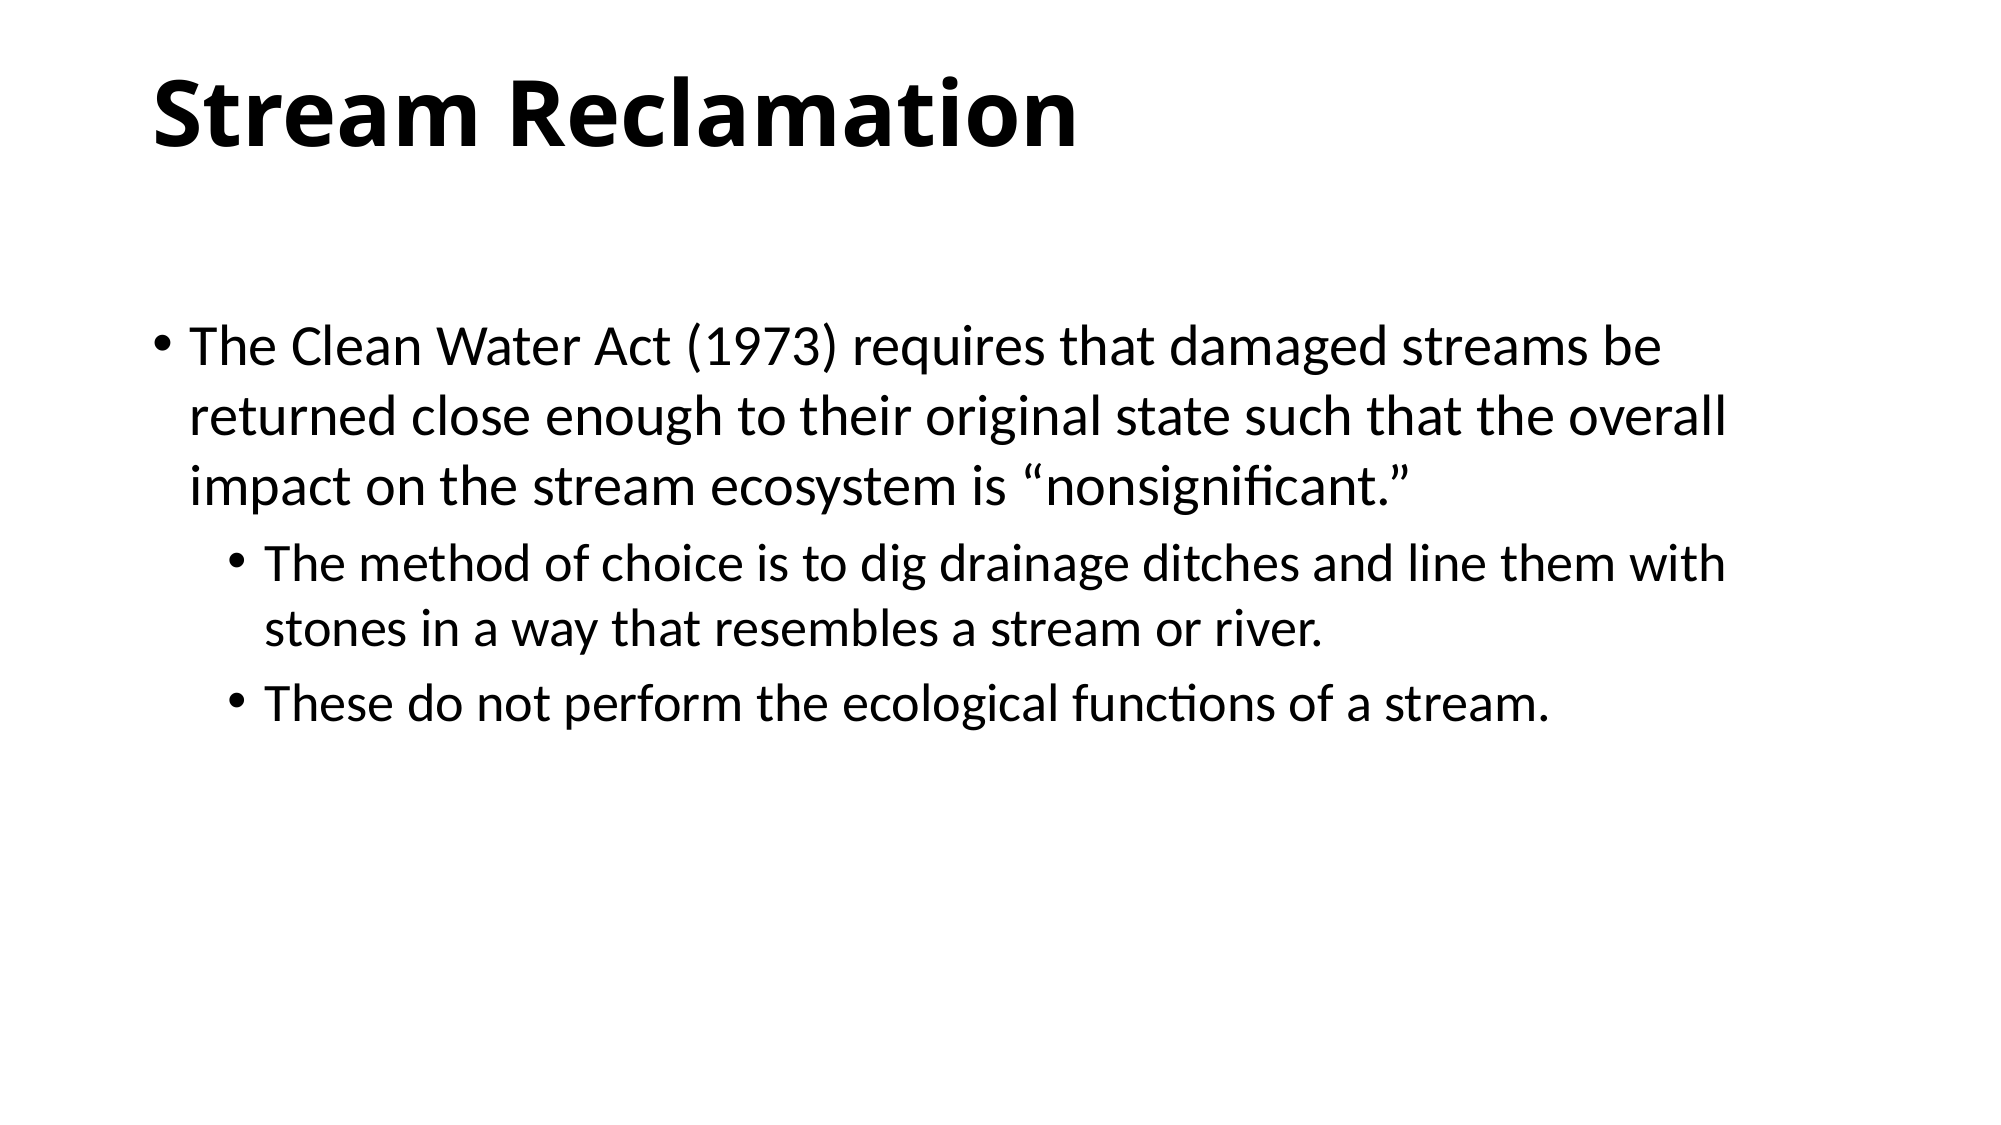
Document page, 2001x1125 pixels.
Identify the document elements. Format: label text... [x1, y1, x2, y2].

list The Clean Water Act (1973) requires that damaged streams be returned close enough to their original state such that the overall impact on the stream ecosystem is “nonsignificant.” The method of choice is to dig drainage ditches and line them with stones in a way that resembles a stream or river. These do not perform the ecological functions of a stream. [137, 299, 1863, 1014]
title Stream Reclamation [137, 59, 1863, 278]
